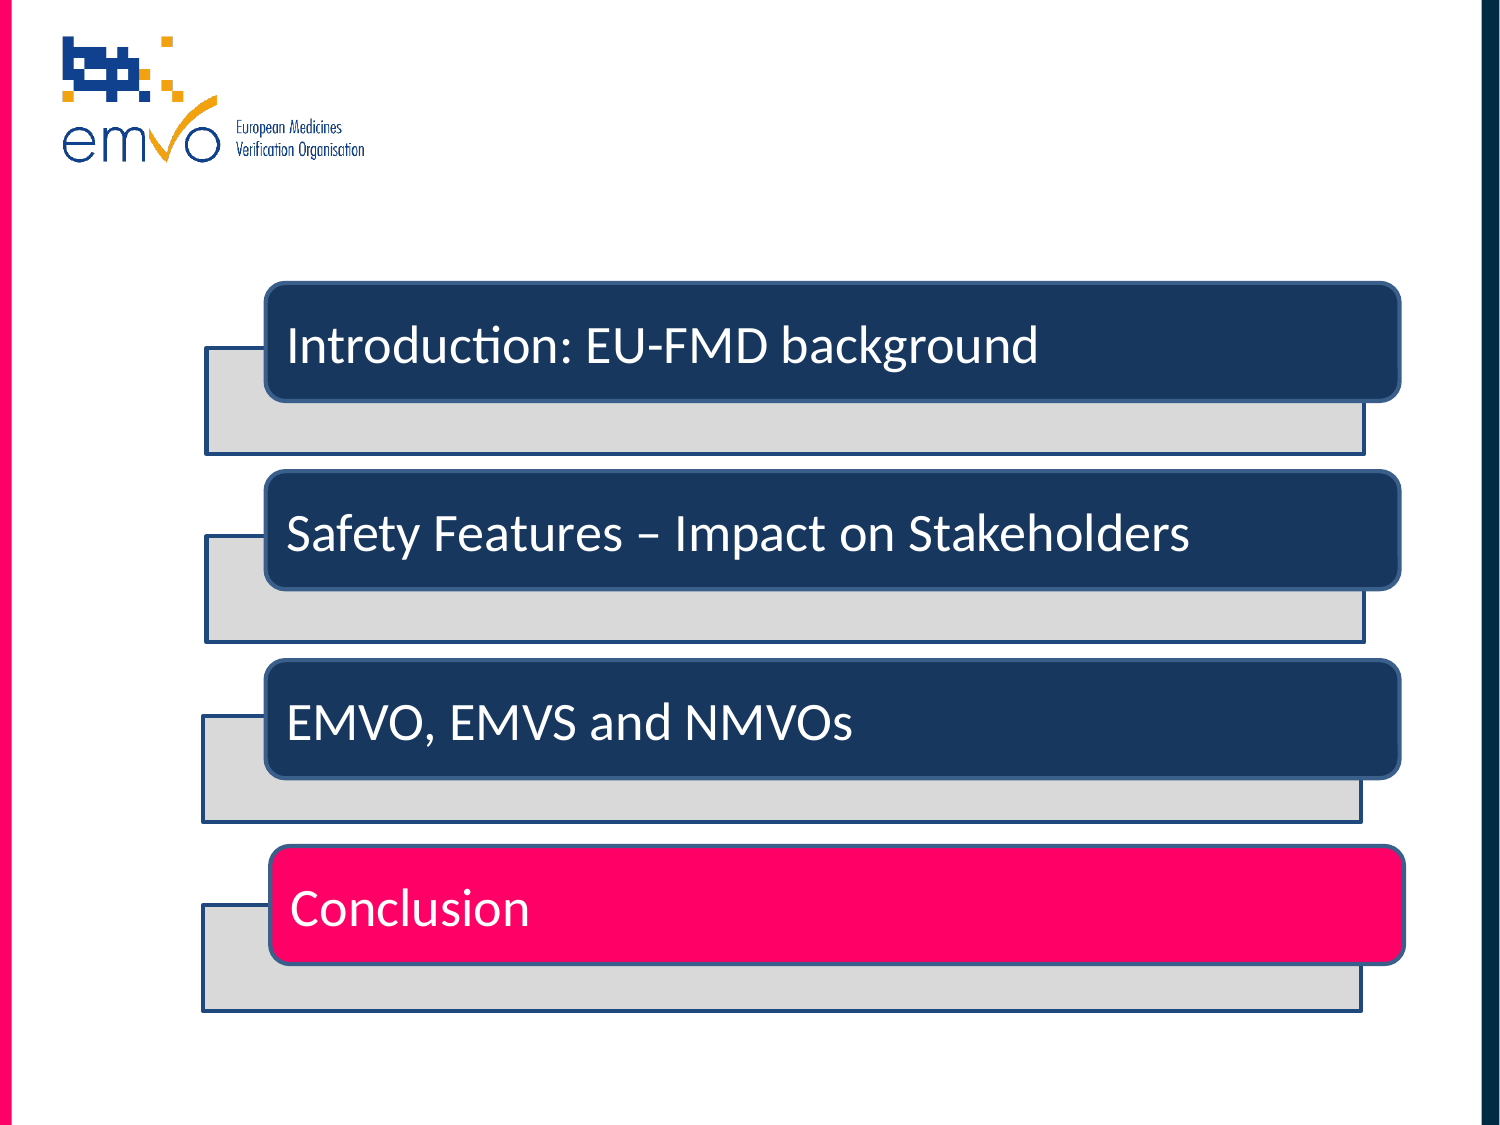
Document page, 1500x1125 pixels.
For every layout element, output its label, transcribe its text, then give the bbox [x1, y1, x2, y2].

text_box [201, 714, 1363, 824]
text_box Safety Features – Impact on Stakeholders [263, 469, 1402, 592]
picture [32, 6, 393, 191]
text_box Introduction: EU-FMD background [263, 280, 1402, 404]
text_box [201, 903, 1363, 1013]
text_box Conclusion [268, 843, 1407, 967]
text_box [204, 534, 1366, 644]
text_box EMVO, EMVS and NMVOs [263, 658, 1402, 781]
text_box [204, 346, 1366, 456]
